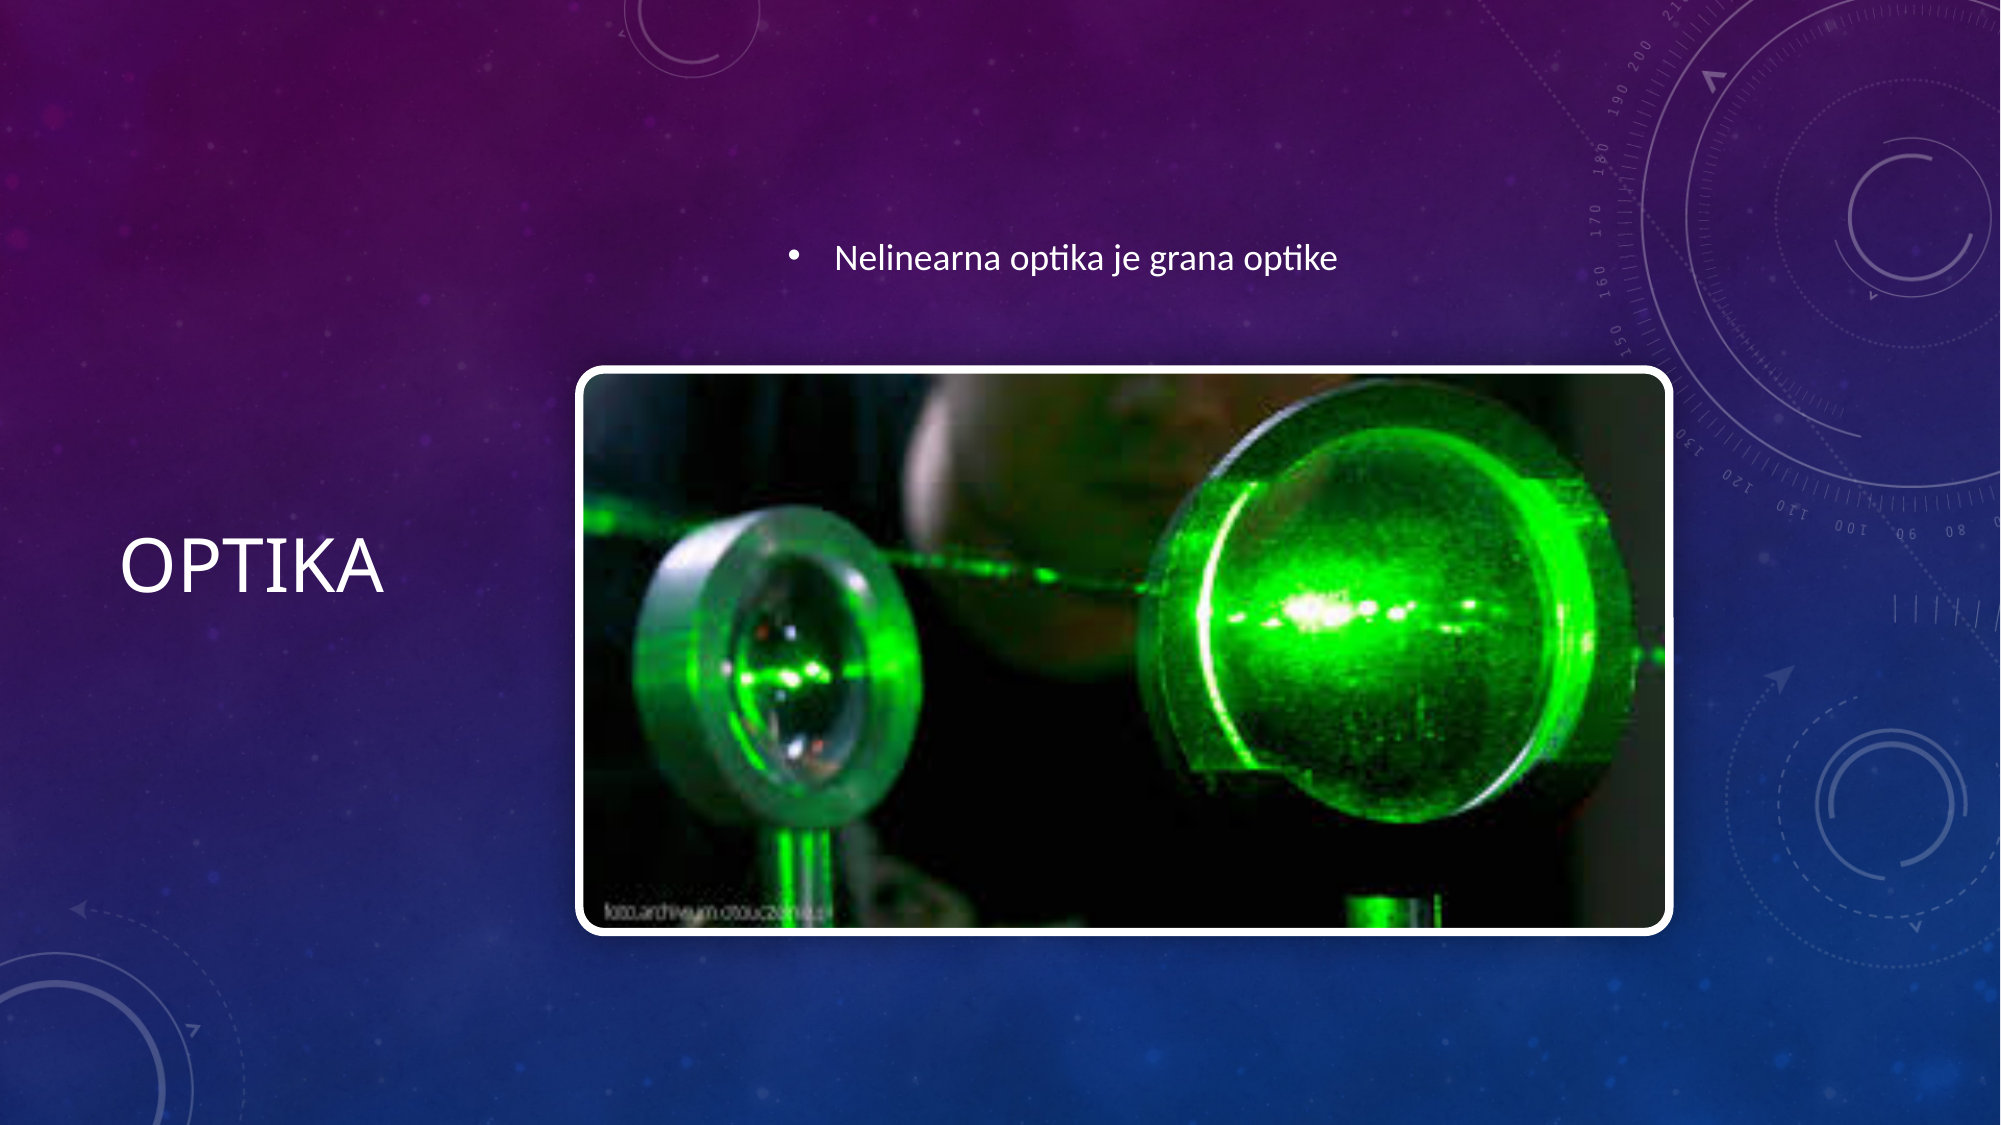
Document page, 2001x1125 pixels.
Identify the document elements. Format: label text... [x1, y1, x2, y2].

title optika [103, 105, 719, 1020]
list Nelinearna optika je grana optike [772, 105, 1895, 405]
picture [0, 0, 2001, 1125]
